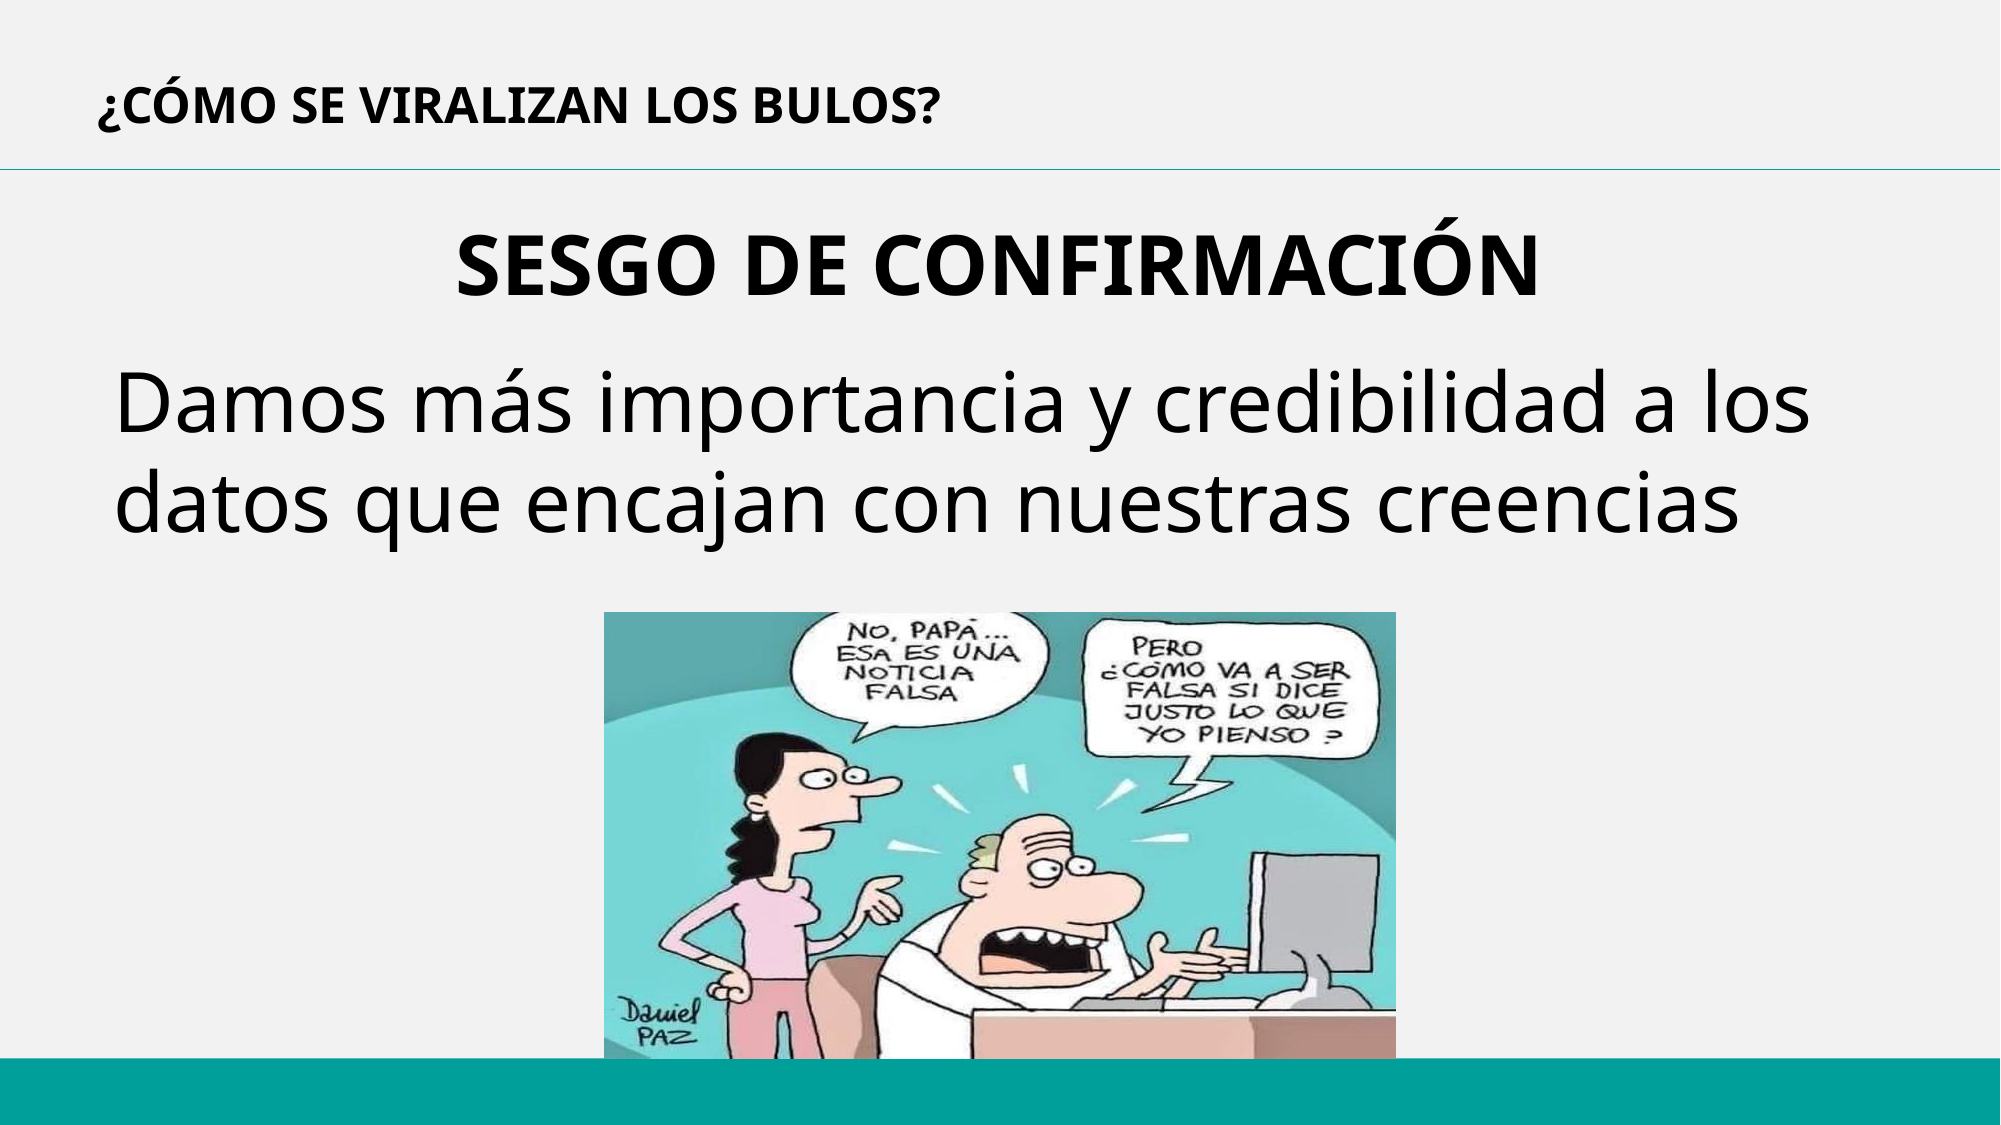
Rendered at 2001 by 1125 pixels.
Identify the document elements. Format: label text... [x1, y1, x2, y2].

text_box [0, 1057, 2000, 1125]
text_box ¿CÓMO SE VIRALIZAN LOS BULOS? [82, 66, 1918, 142]
text_box Damos más importancia y credibilidad a los datos que encajan con nuestras creencias [98, 342, 1969, 557]
picture [603, 612, 1396, 1059]
text_box SESGO DE CONFIRMACIÓN [220, 204, 1780, 320]
